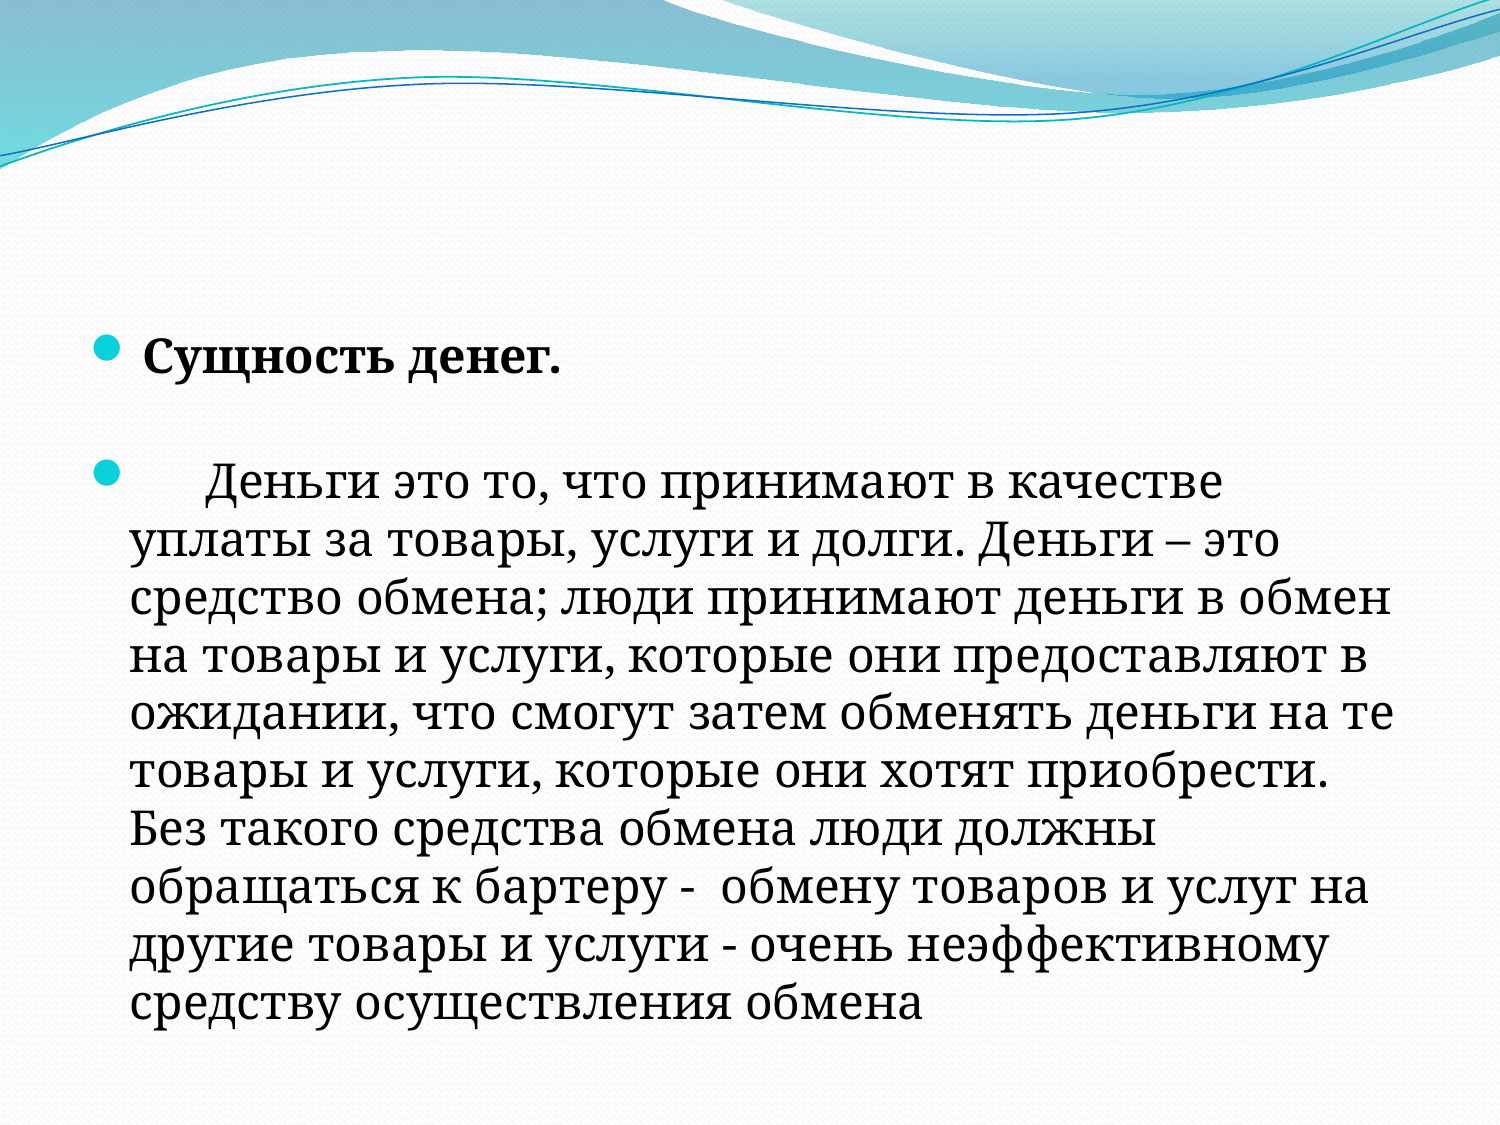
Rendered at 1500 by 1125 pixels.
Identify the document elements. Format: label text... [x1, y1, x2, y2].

list Сущность денег. Деньги это то, что принимают в качестве уплаты за товары, услуги и долги. Деньги – это средство обмена; люди принимают деньги в обмен на товары и услуги, которые они предоставляют в ожидании, что смогут затем обменять деньги на те товары и услуги, которые они хотят приобрести. Без такого средства обмена люди должны обращаться к бартеру - обмену товаров и услуг на другие товары и услуги - очень неэффективному средству осуществления обмена [75, 317, 1425, 1038]
